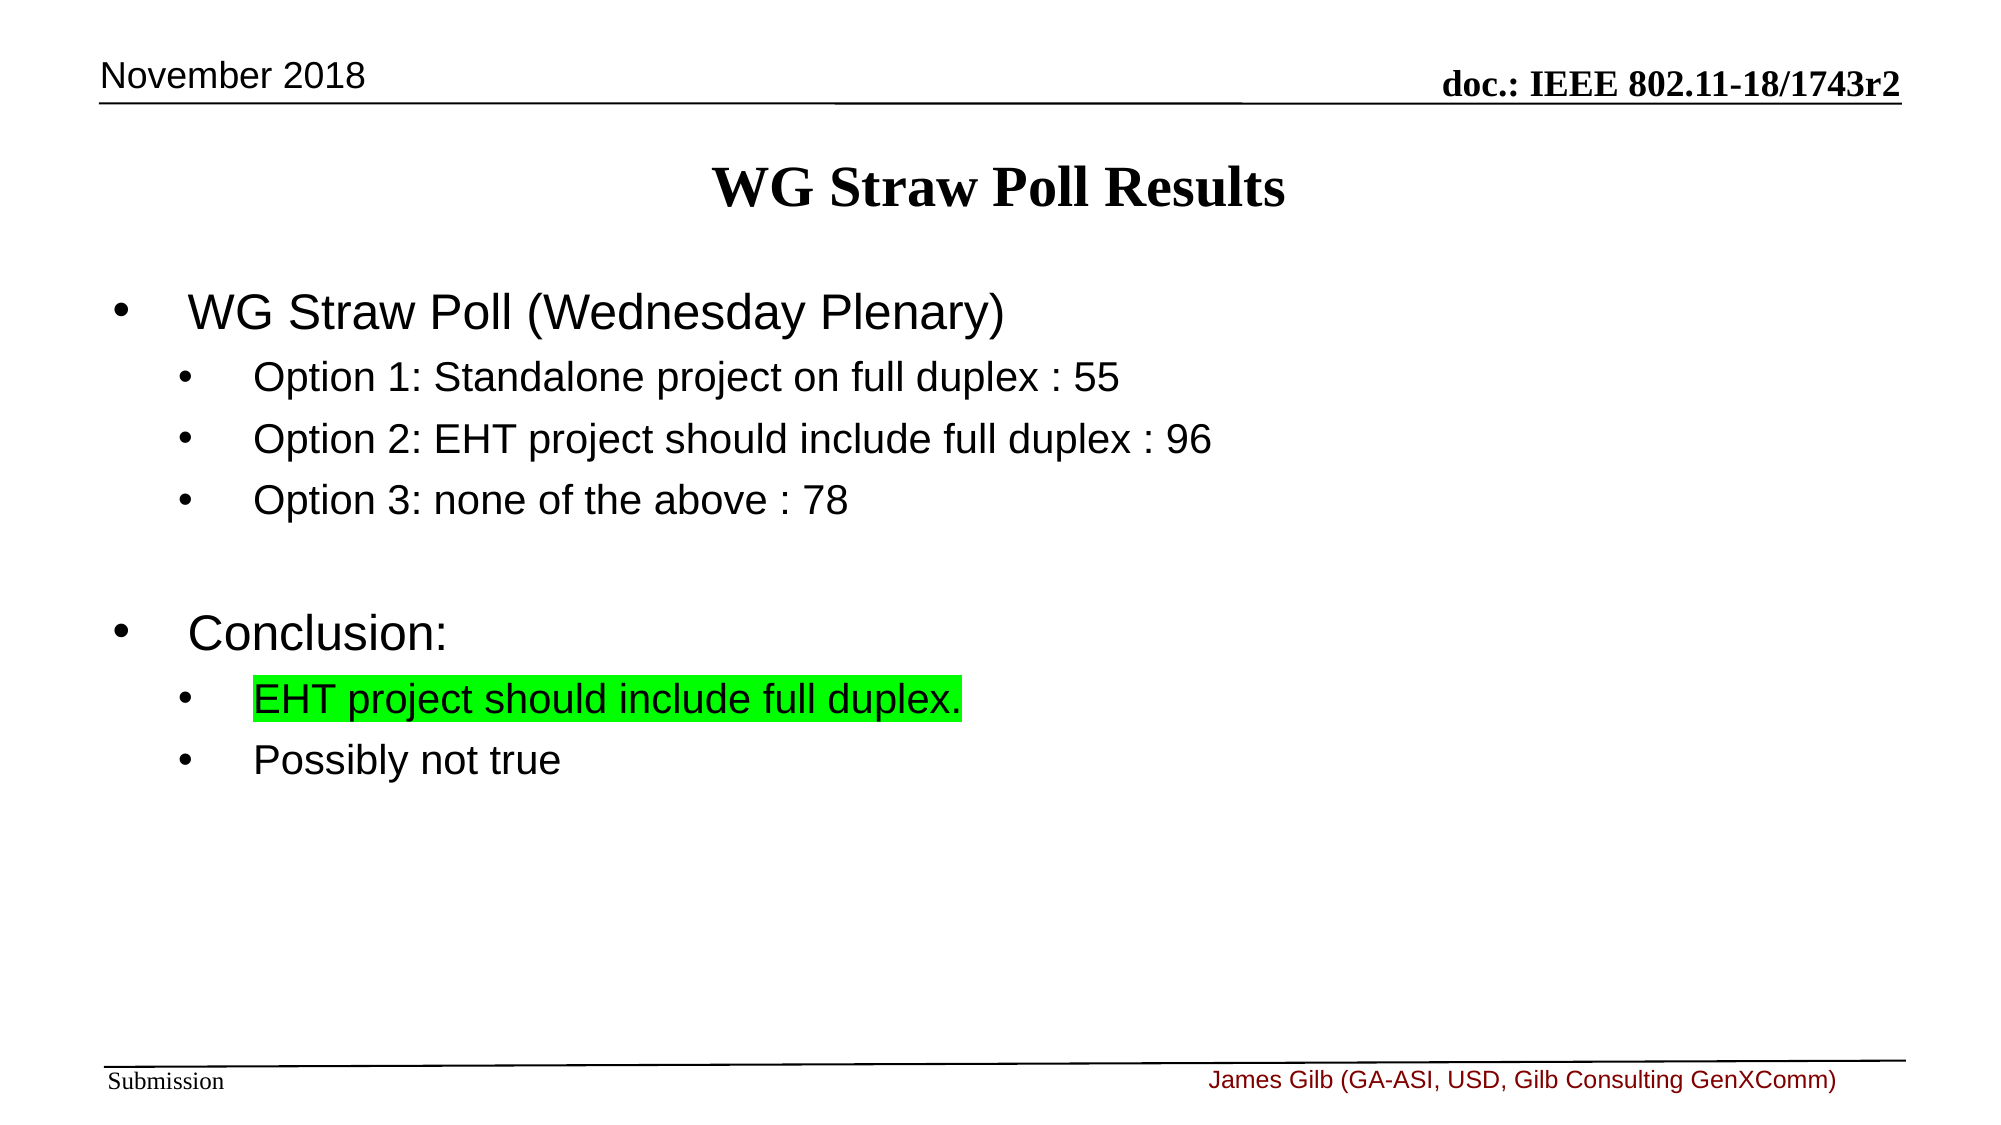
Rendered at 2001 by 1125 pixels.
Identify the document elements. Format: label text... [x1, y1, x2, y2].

footer James Gilb (GA-ASI, USD, Gilb Consulting GenXComm) [1208, 1065, 1904, 1094]
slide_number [99, 54, 508, 98]
title WG Straw Poll Results [99, 112, 1899, 261]
list WG Straw Poll (Wednesday Plenary) Option 1: Standalone project on full duplex : 55 Option 2: EHT project should include full duplex : 96 Option 3: none of the above : 78 Conclusion: EHT project should include full duplex. Possibly not true [112, 275, 1911, 1026]
